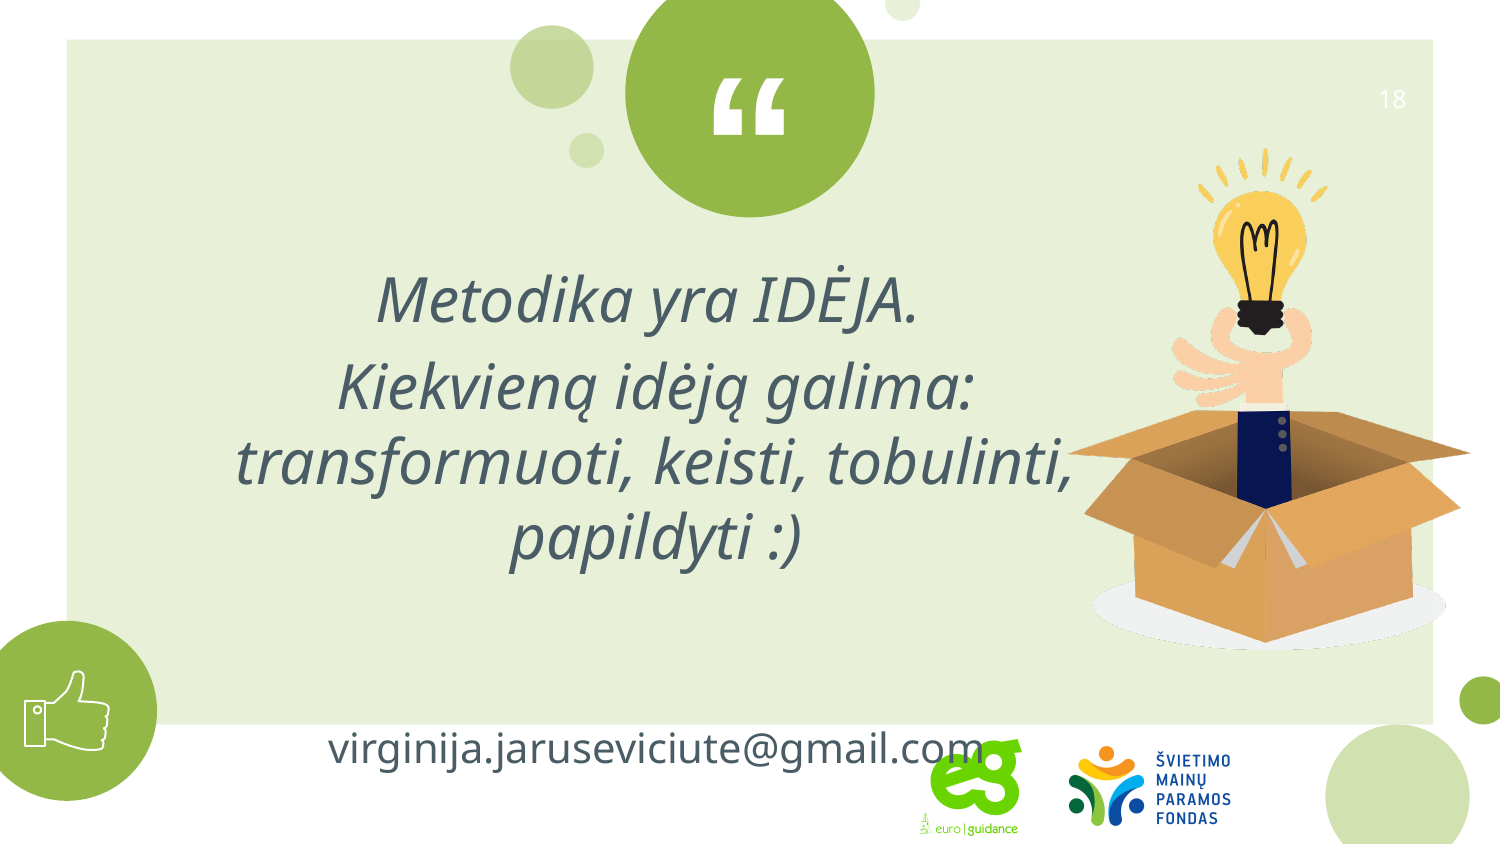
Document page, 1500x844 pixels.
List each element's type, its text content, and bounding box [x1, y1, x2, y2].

list Metodika yra IDĖJA. Kiekvieną idėją galima: transformuoti, keisti, tobulinti, papildyti :) virginija.jaruseviciute@gmail.com [155, 244, 1061, 380]
picture [920, 739, 1022, 836]
slide_number 18 [1331, 68, 1422, 134]
picture [1058, 737, 1257, 842]
picture [1066, 148, 1471, 650]
